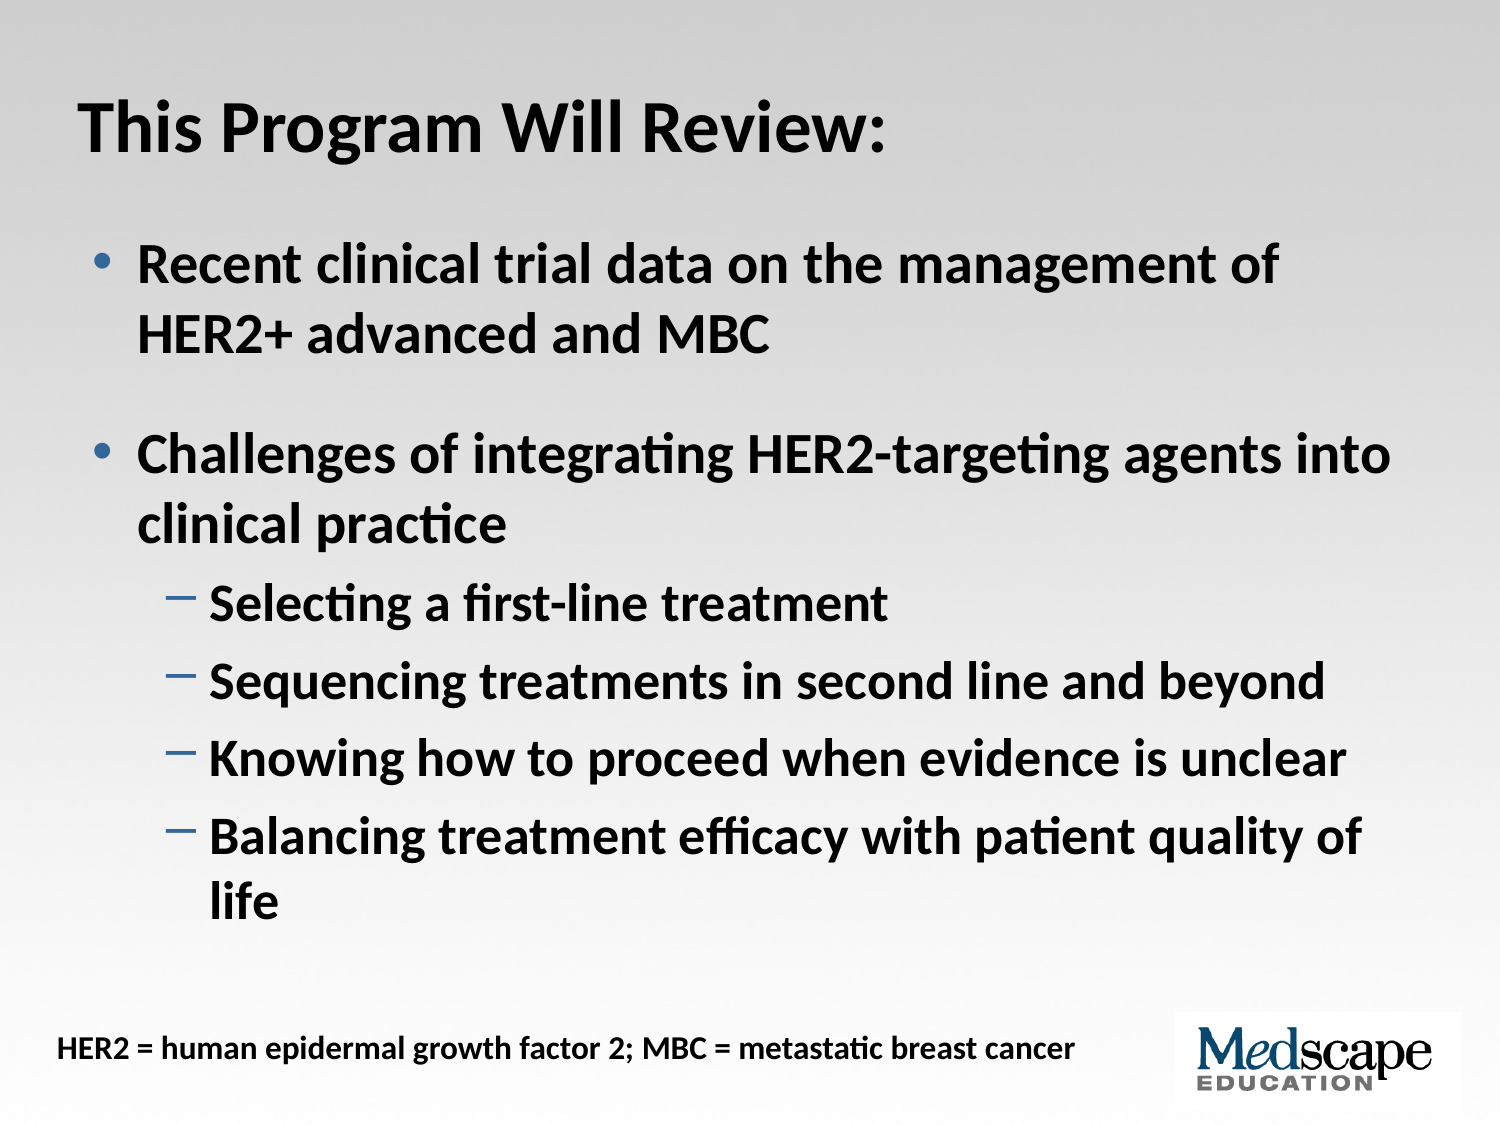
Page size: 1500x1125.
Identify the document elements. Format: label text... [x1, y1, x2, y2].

picture [0, 0, 1500, 1125]
list Recent clinical trial data on the management of HER2+ advanced and MBC Challenges of integrating HER2-targeting agents into clinical practice Selecting a first-line treatment Sequencing treatments in second line and beyond Knowing how to proceed when evidence is unclear Balancing treatment efficacy with patient quality of life [62, 217, 1426, 953]
text_box HER2 = human epidermal growth factor 2; MBC = metastatic breast cancer [42, 1018, 1092, 1074]
title This Program Will Review: [62, 44, 1426, 201]
